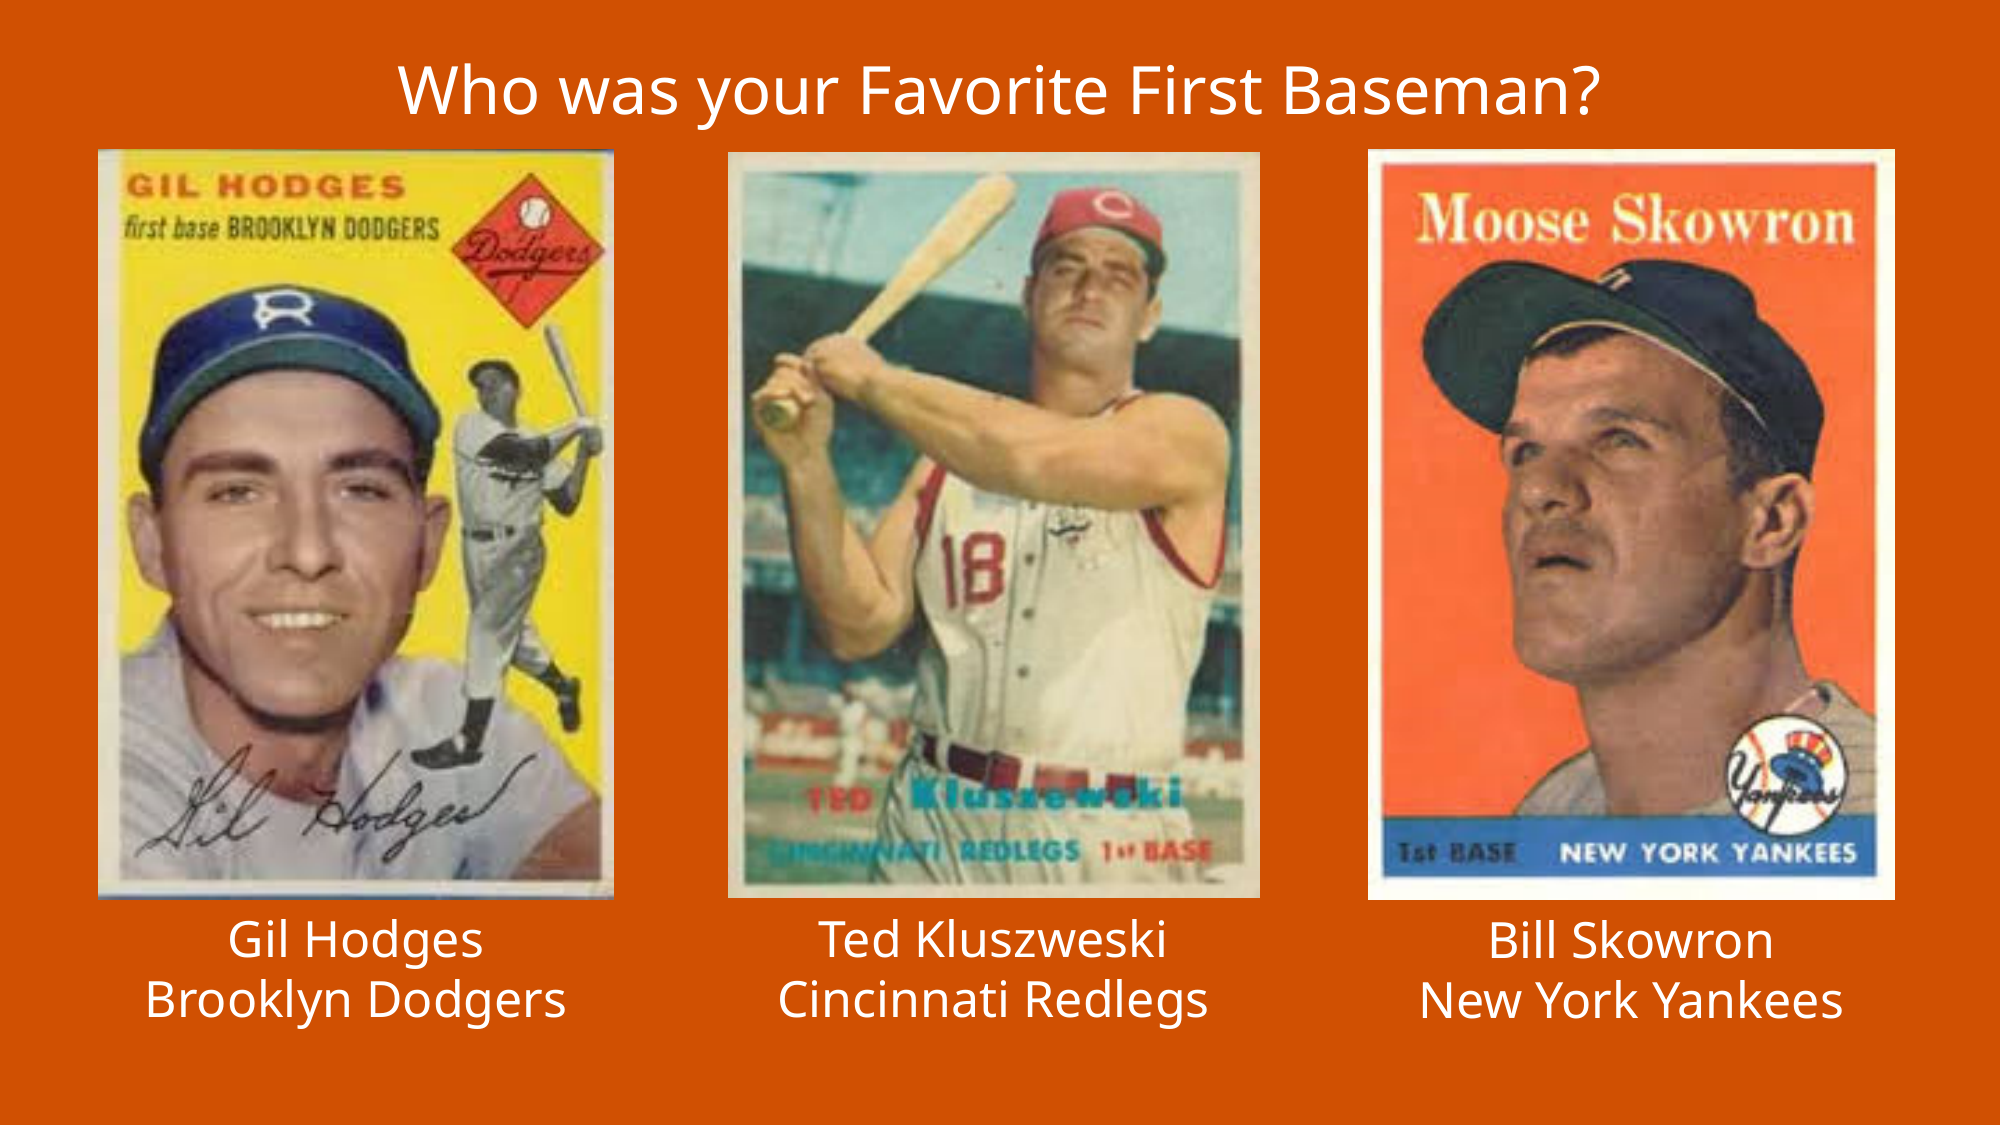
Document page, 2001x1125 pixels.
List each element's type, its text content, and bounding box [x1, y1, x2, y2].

picture [1368, 149, 1895, 900]
text_box Gil Hodges Brooklyn Dodgers [62, 899, 650, 1035]
text_box Who was your Favorite First Baseman? [0, 40, 2000, 260]
text_box Ted Kluszweski Cincinnati Redlegs [699, 899, 1288, 1035]
picture [98, 149, 614, 901]
picture [728, 152, 1260, 898]
text_box Bill Skowron New York Yankees [1337, 901, 1925, 1036]
